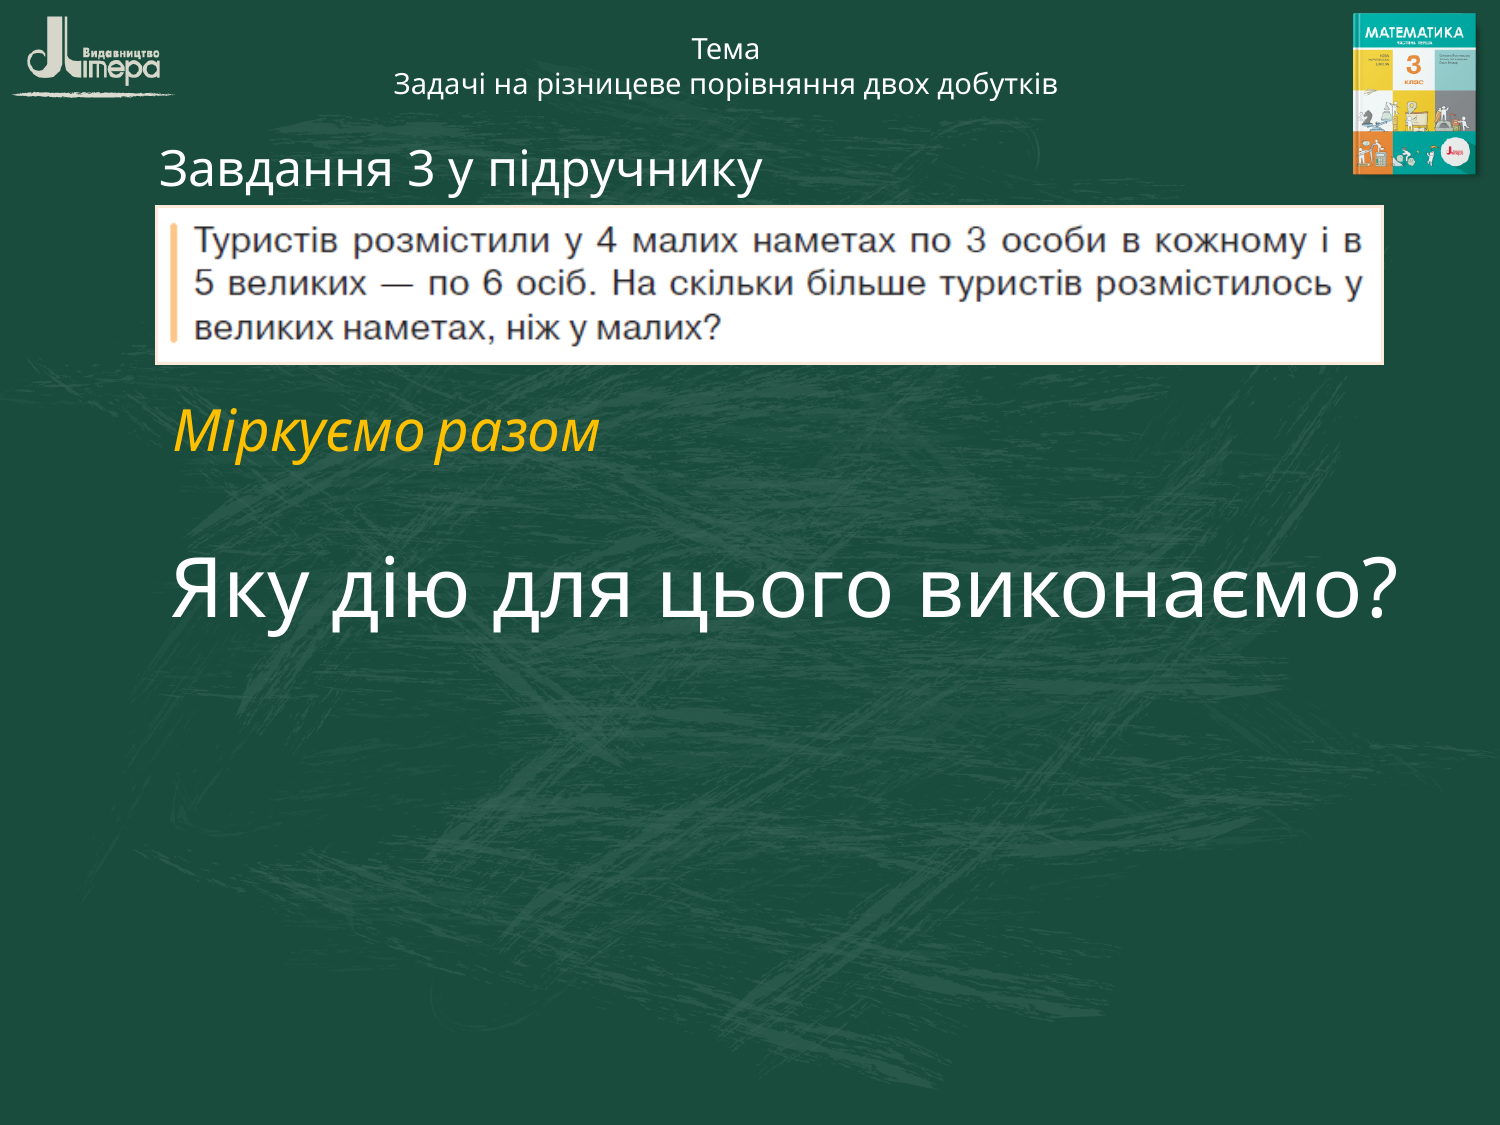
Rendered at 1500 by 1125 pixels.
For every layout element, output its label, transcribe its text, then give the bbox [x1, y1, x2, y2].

text_box Завдання 3 у підручнику [144, 128, 1046, 204]
text_box Міркуємо разом [157, 385, 786, 471]
title Тема Задачі на різницеве порівняння двох добутків [371, 0, 1081, 130]
picture [0, 0, 1500, 1125]
text_box Яку дію для цього виконаємо? [155, 527, 1416, 642]
